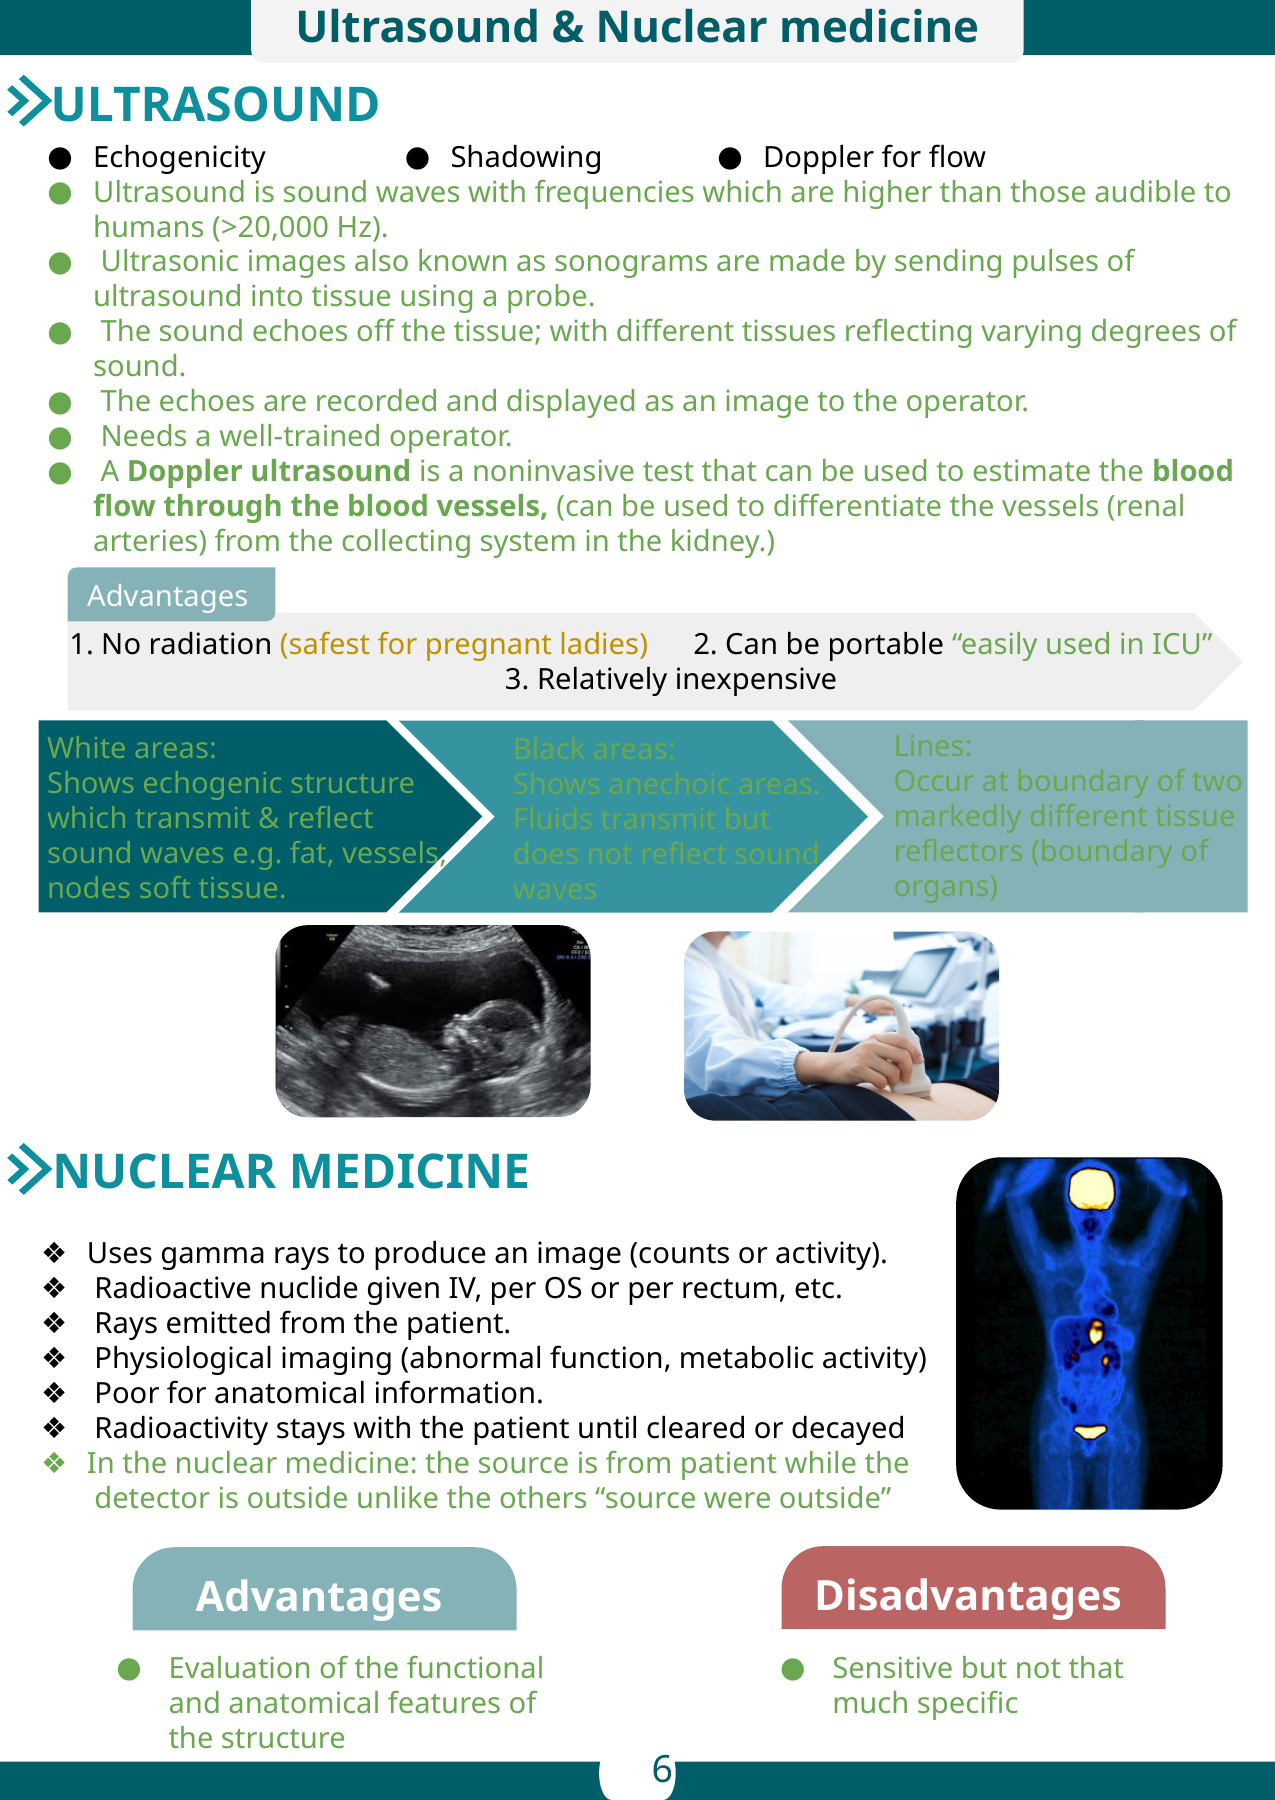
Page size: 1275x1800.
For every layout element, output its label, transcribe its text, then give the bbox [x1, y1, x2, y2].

picture [683, 931, 1000, 1121]
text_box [6, 74, 53, 127]
text_box [67, 641, 1243, 711]
text_box Sensitive but not that much specific [742, 1634, 1187, 1762]
text_box [1144, 796, 1248, 913]
text_box Shadowing [371, 122, 683, 188]
text_box Black areas: Shows anechoic areas. Fluids transmit but does not reflect sound waves [497, 715, 838, 799]
picture [955, 1157, 1223, 1510]
text_box [1023, 0, 1275, 56]
text_box Advantages [132, 1547, 517, 1631]
picture [275, 924, 591, 1118]
text_box Doppler for flow [683, 122, 1051, 188]
text_box Lines: Occur at boundary of two markedly different tissue reflectors (boundary of organs) [878, 712, 1263, 796]
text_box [6, 1142, 53, 1196]
text_box Evaluation of the functional and anatomical features of the structure [78, 1634, 571, 1762]
text_box Advantages [67, 567, 276, 612]
text_box NUCLEAR MEDICINE [0, 1125, 738, 1191]
text_box Echogenicity Ultrasound is sound waves with frequencies which are higher than those audible to humans (>20,000 Hz). Ultrasonic images also known as sonograms are made by sending pulses of ultrasound into tissue using a probe. The sound echoes off the tissue; with different tissues reflecting varying degrees of sound. The echoes are recorded and displayed as an image to the operator. Needs a well-trained operator. A Doppler ultrasound is a noninvasive test that can be used to estimate the blood flow through the blood vessels, (can be used to differentiate the vessels (renal arteries) from the collecting system in the kidney.) [13, 122, 1275, 476]
text_box [398, 720, 869, 913]
text_box [0, 0, 252, 56]
text_box [38, 810, 483, 913]
text_box ULTRASOUND [0, 58, 662, 123]
text_box White areas: Shows echogenic structure which transmit & reflect sound waves e.g. fat, vessels, nodes soft tissue. [32, 714, 476, 822]
text_box 1. No radiation (safest for pregnant ladies) 2. Can be portable “easily used in ICU” 3. Relatively inexpensive [53, 612, 1229, 641]
text_box Uses gamma rays to produce an image (counts or activity). Radioactive nuclide given IV, per OS or per rectum, etc. Rays emitted from the patient. Physiological imaging (abnormal function, metabolic activity) Poor for anatomical information. Radioactivity stays with the patient until cleared or decayed In the nuclear medicine: the source is from patient while the detector is outside unlike the others “source were outside” [7, 1219, 950, 1397]
text_box Ultrasound & Nuclear medicine [251, 0, 1024, 63]
text_box [787, 720, 1240, 913]
text_box Disadvantages [781, 1546, 1166, 1630]
text_box 6 [558, 1732, 767, 1800]
